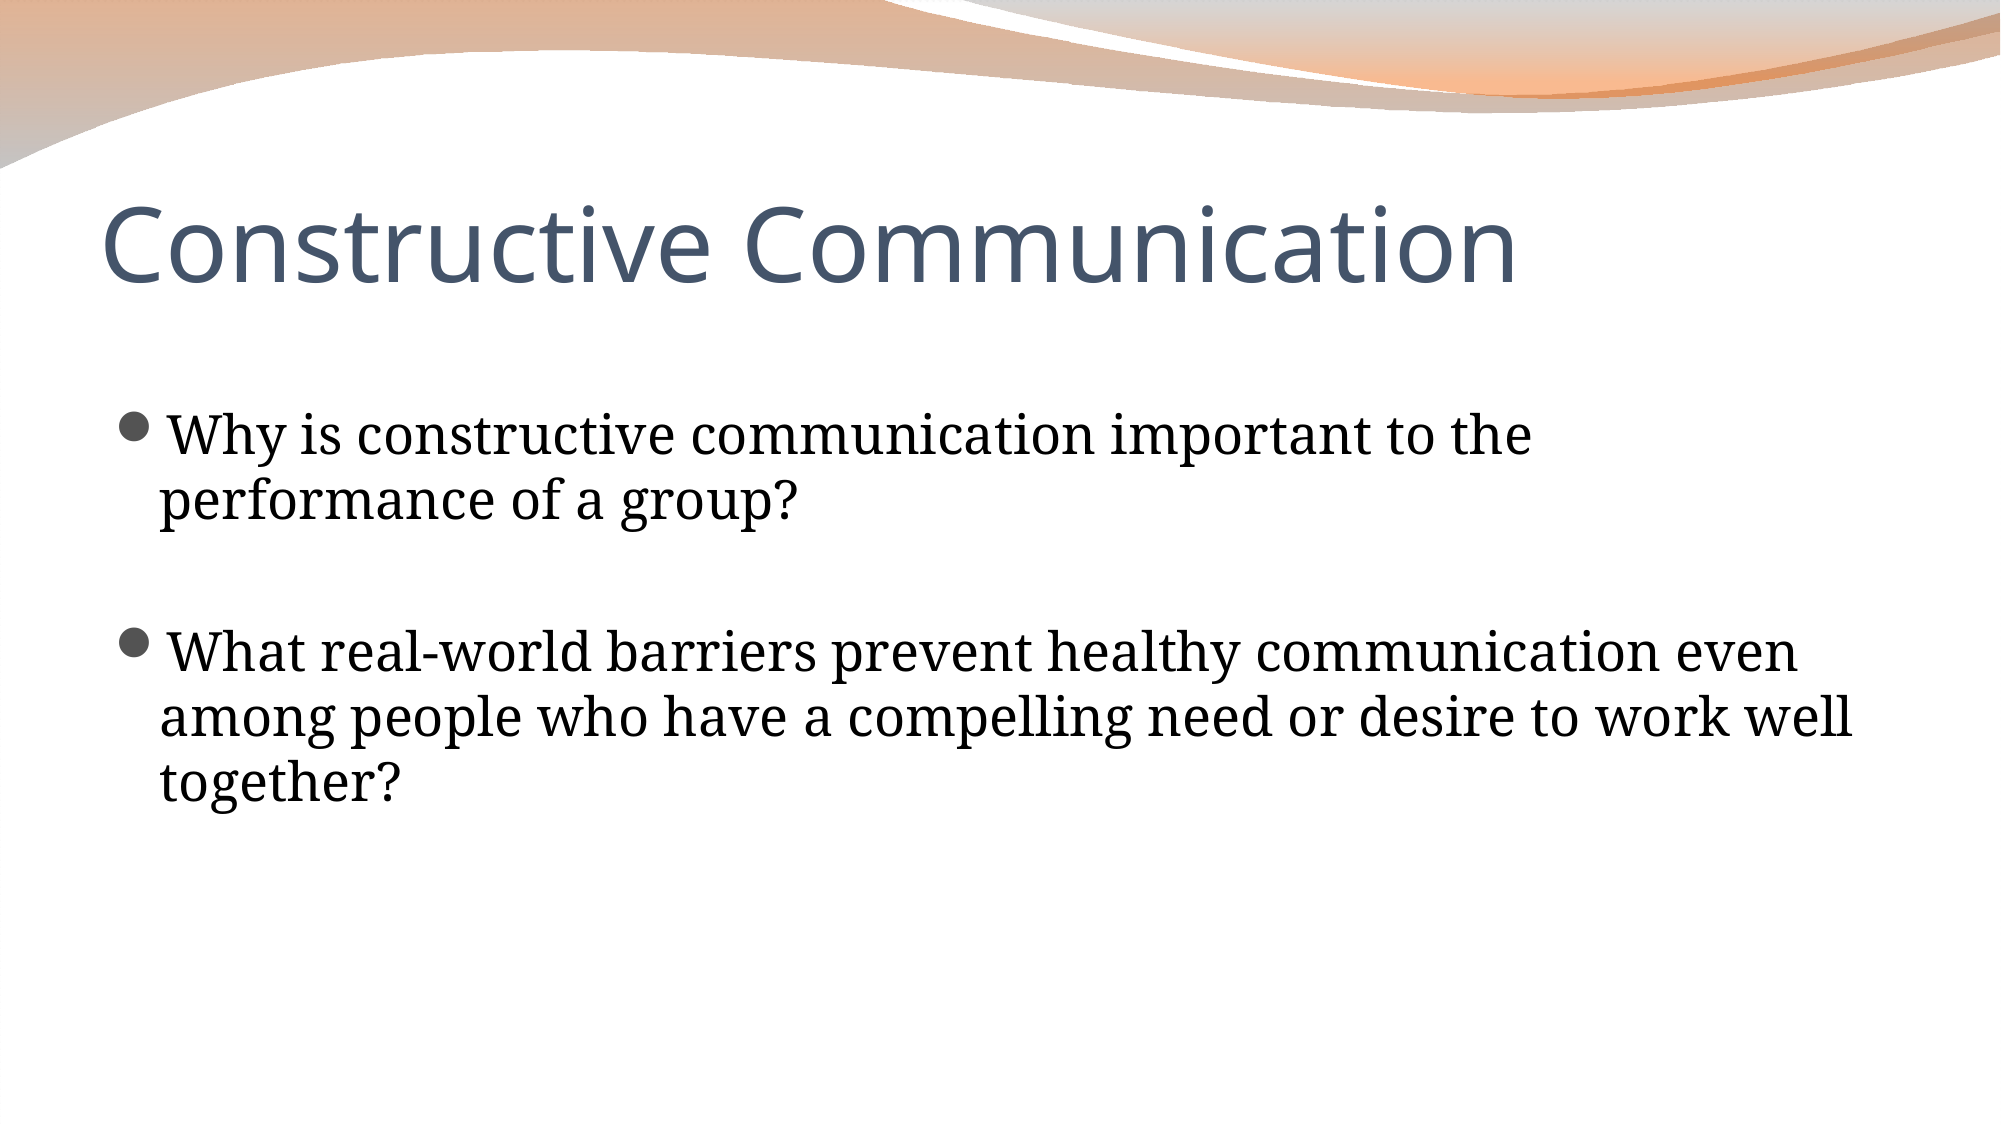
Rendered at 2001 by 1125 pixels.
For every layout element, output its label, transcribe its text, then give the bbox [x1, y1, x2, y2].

list Why is constructive communication important to the performance of a group? What real-world barriers prevent healthy communication even among people who have a compelling need or desire to work well together? [99, 317, 1900, 1038]
title Constructive Communication [99, 115, 1969, 303]
